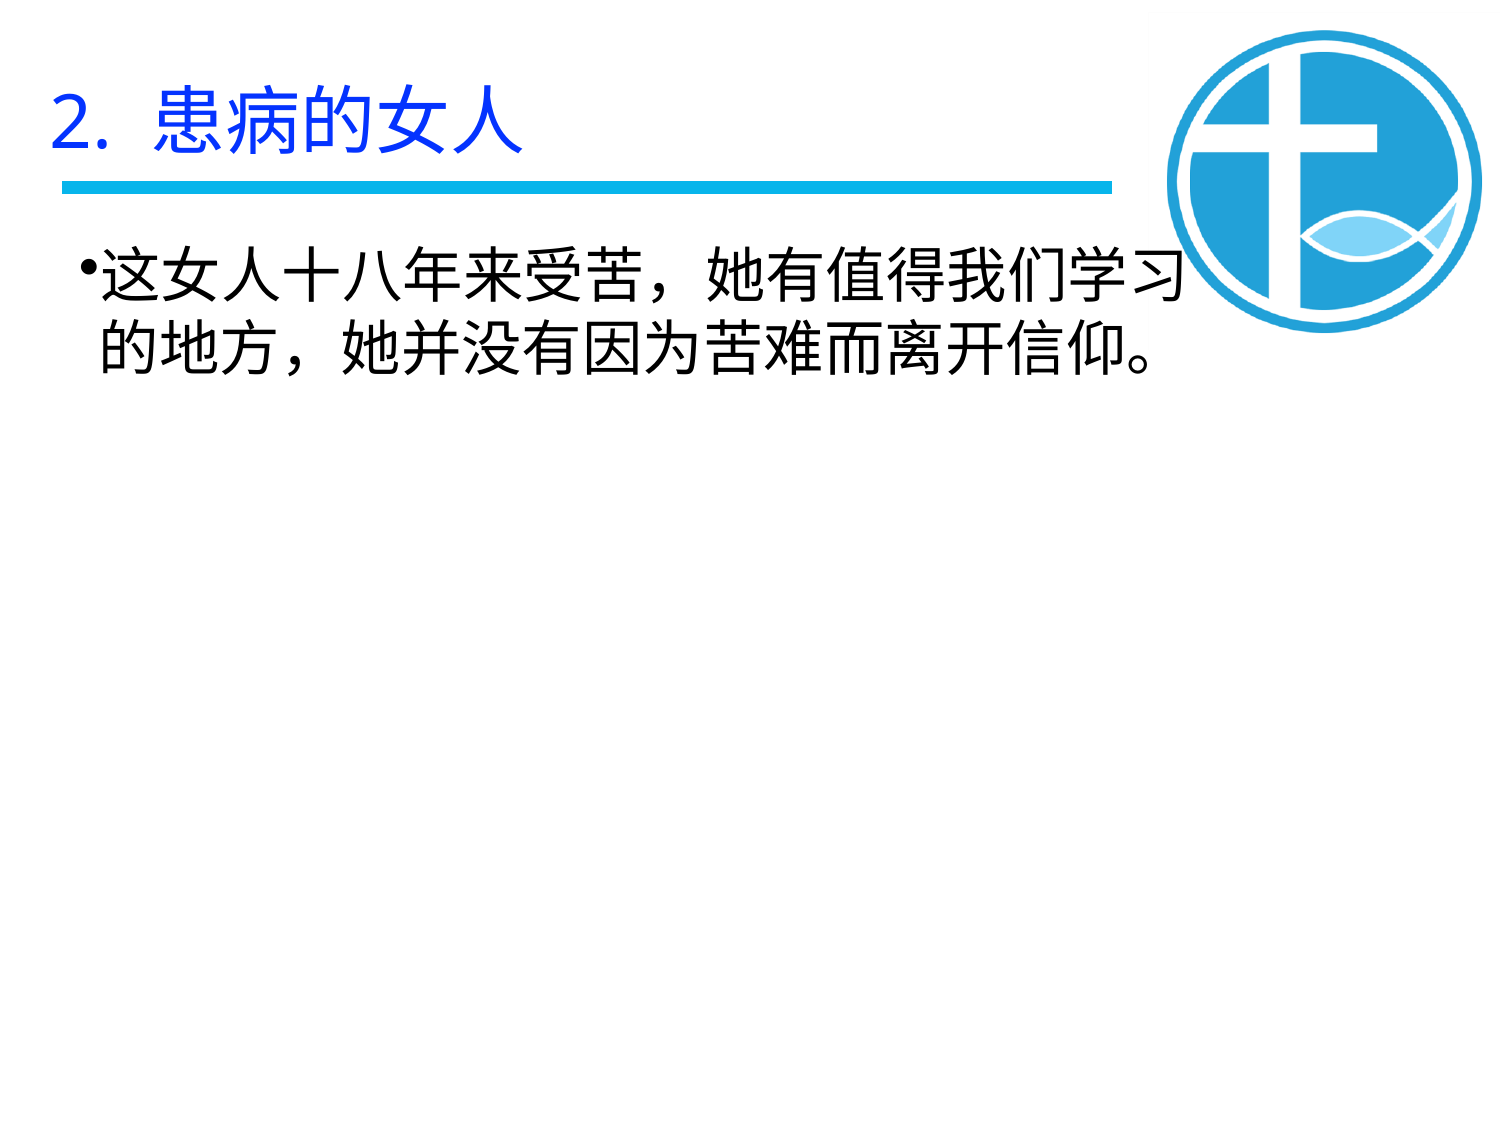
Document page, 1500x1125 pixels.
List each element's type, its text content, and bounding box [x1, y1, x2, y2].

text_box 这女人十八年来受苦，她有值得我们学习的地方，她并没有因为苦难而离开信仰。 [71, 229, 1219, 390]
text_box 2. 患病的女人 [42, 76, 1281, 173]
picture [1148, 12, 1500, 350]
